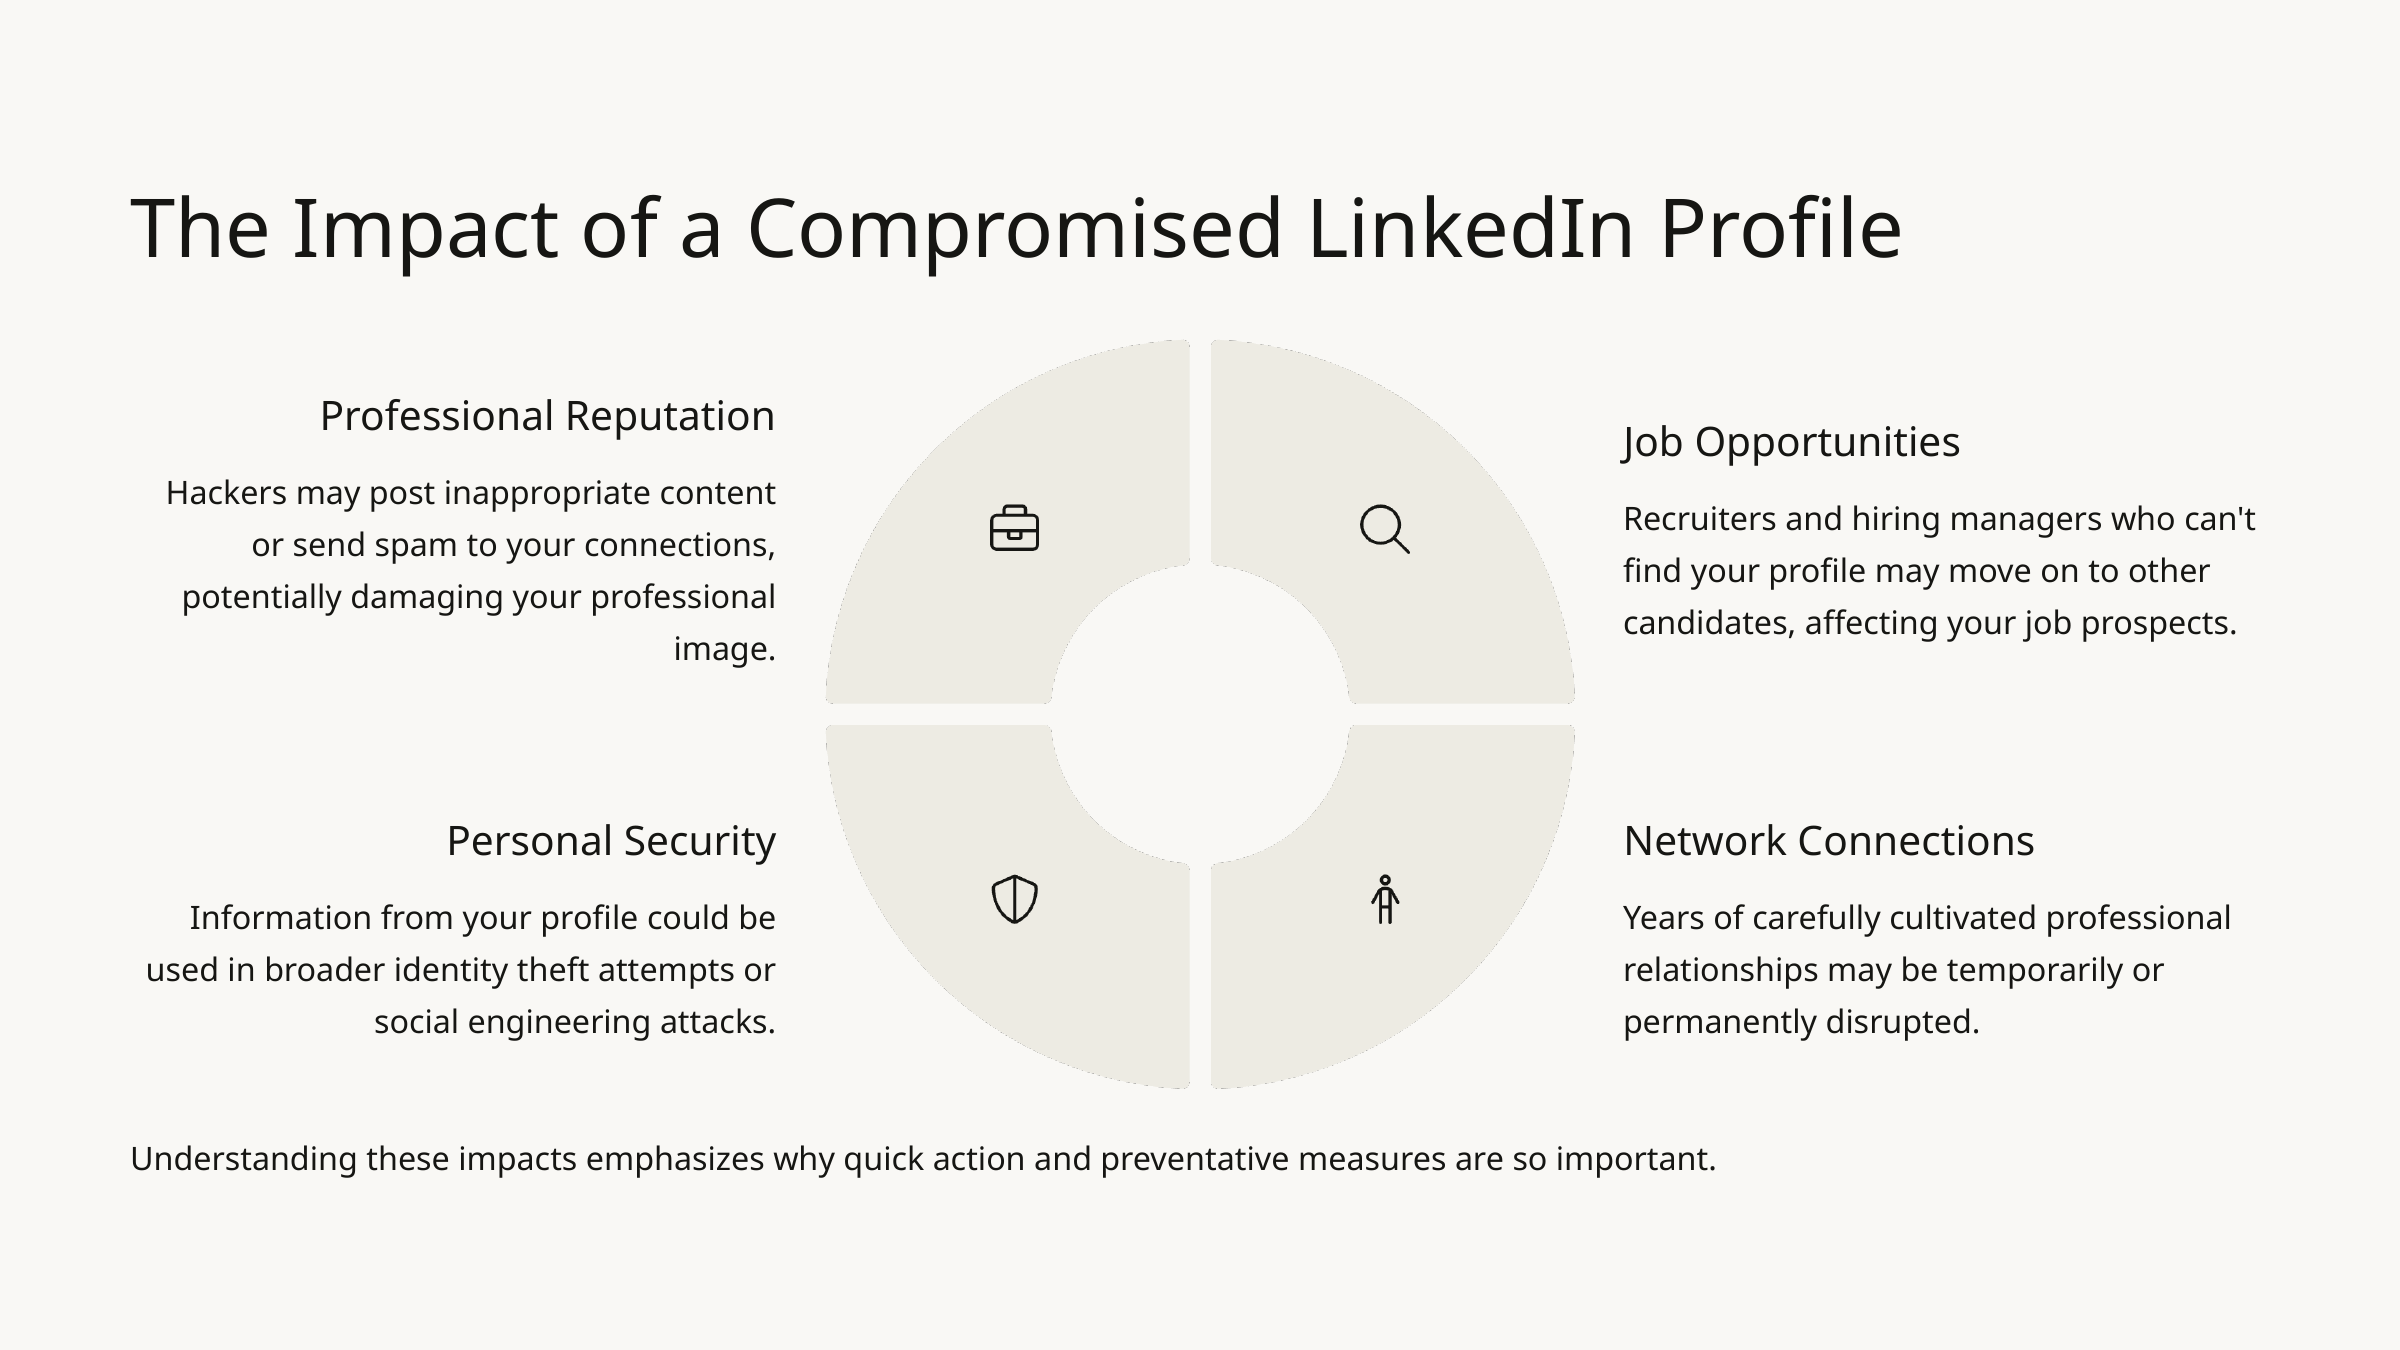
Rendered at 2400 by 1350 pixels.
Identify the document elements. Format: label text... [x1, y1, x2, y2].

text_box Years of carefully cultivated professional relationships may be temporarily or permanently disrupted. [1623, 883, 2270, 1040]
text_box Network Connections [1623, 813, 2039, 864]
text_box Recruiters and hiring managers who can't find your profile may move on to other candidates, affecting your job prospects. [1623, 484, 2270, 641]
text_box Hackers may post inappropriate content or send spam to your connections, potentially damaging your professional image. [130, 458, 777, 667]
text_box Job Opportunities [1623, 414, 2031, 466]
text_box Understanding these impacts emphasizes why quick action and preventative measures are so important. [130, 1125, 2270, 1178]
text_box Personal Security [369, 813, 777, 864]
text_box The Impact of a Compromised LinkedIn Profile [130, 172, 1897, 275]
text_box Information from your profile could be used in broader identity theft attempts or social engineering attacks. [130, 883, 777, 1040]
text_box Professional Reputation [323, 388, 777, 440]
picture [825, 339, 1575, 1089]
